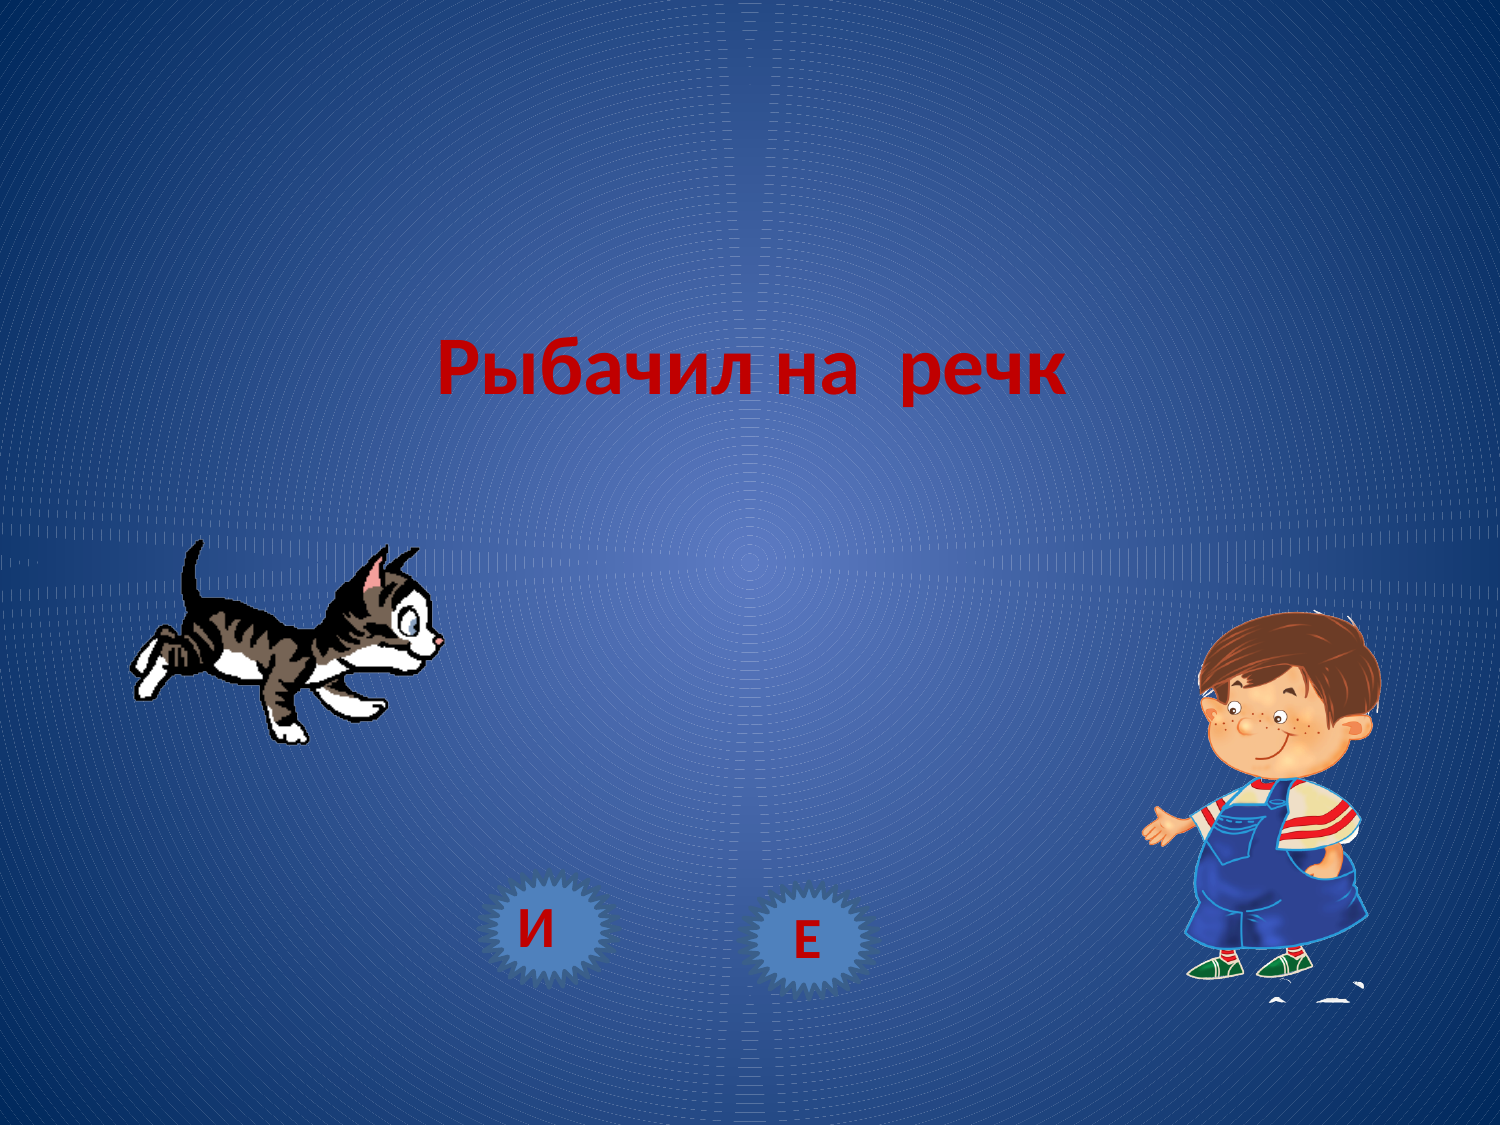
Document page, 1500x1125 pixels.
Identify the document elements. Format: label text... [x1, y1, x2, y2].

text_box [476, 867, 623, 990]
text_box И [502, 881, 571, 967]
text_box Е [778, 893, 837, 978]
text_box [736, 879, 882, 1002]
title Рыбачил на речк [76, 267, 1427, 455]
picture [128, 538, 475, 780]
picture [1127, 609, 1400, 1015]
